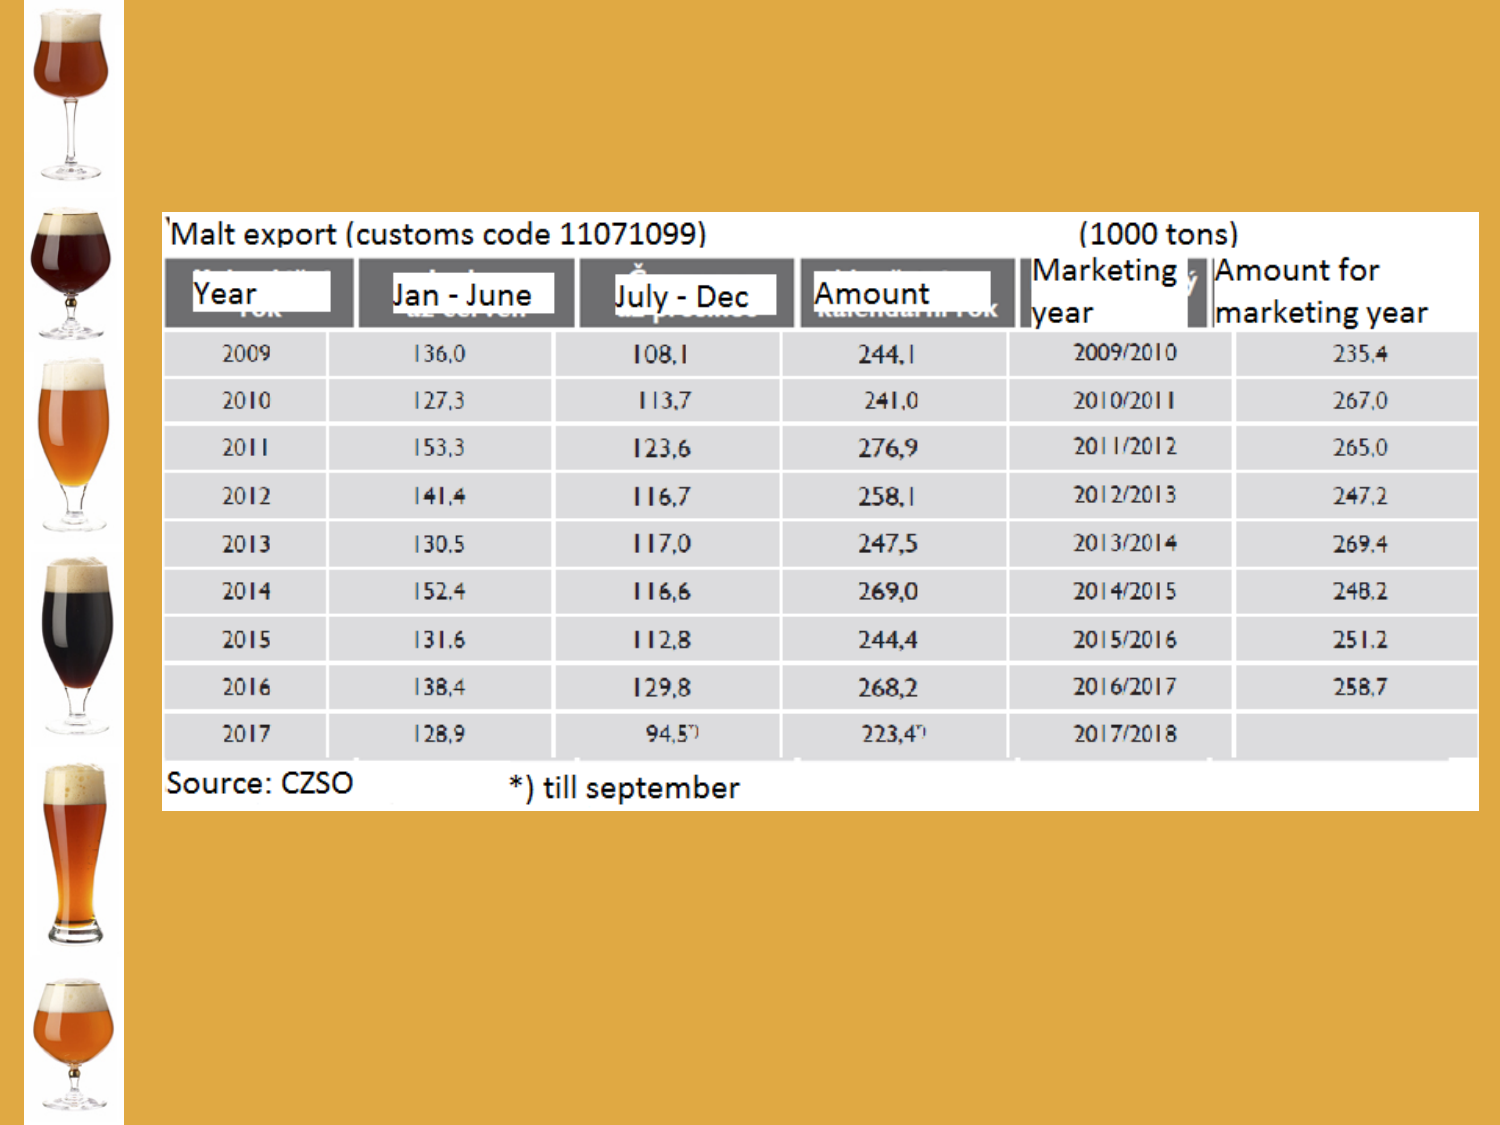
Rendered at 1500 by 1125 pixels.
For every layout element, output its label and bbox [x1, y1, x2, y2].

picture [162, 212, 1479, 812]
picture [24, 0, 125, 1125]
